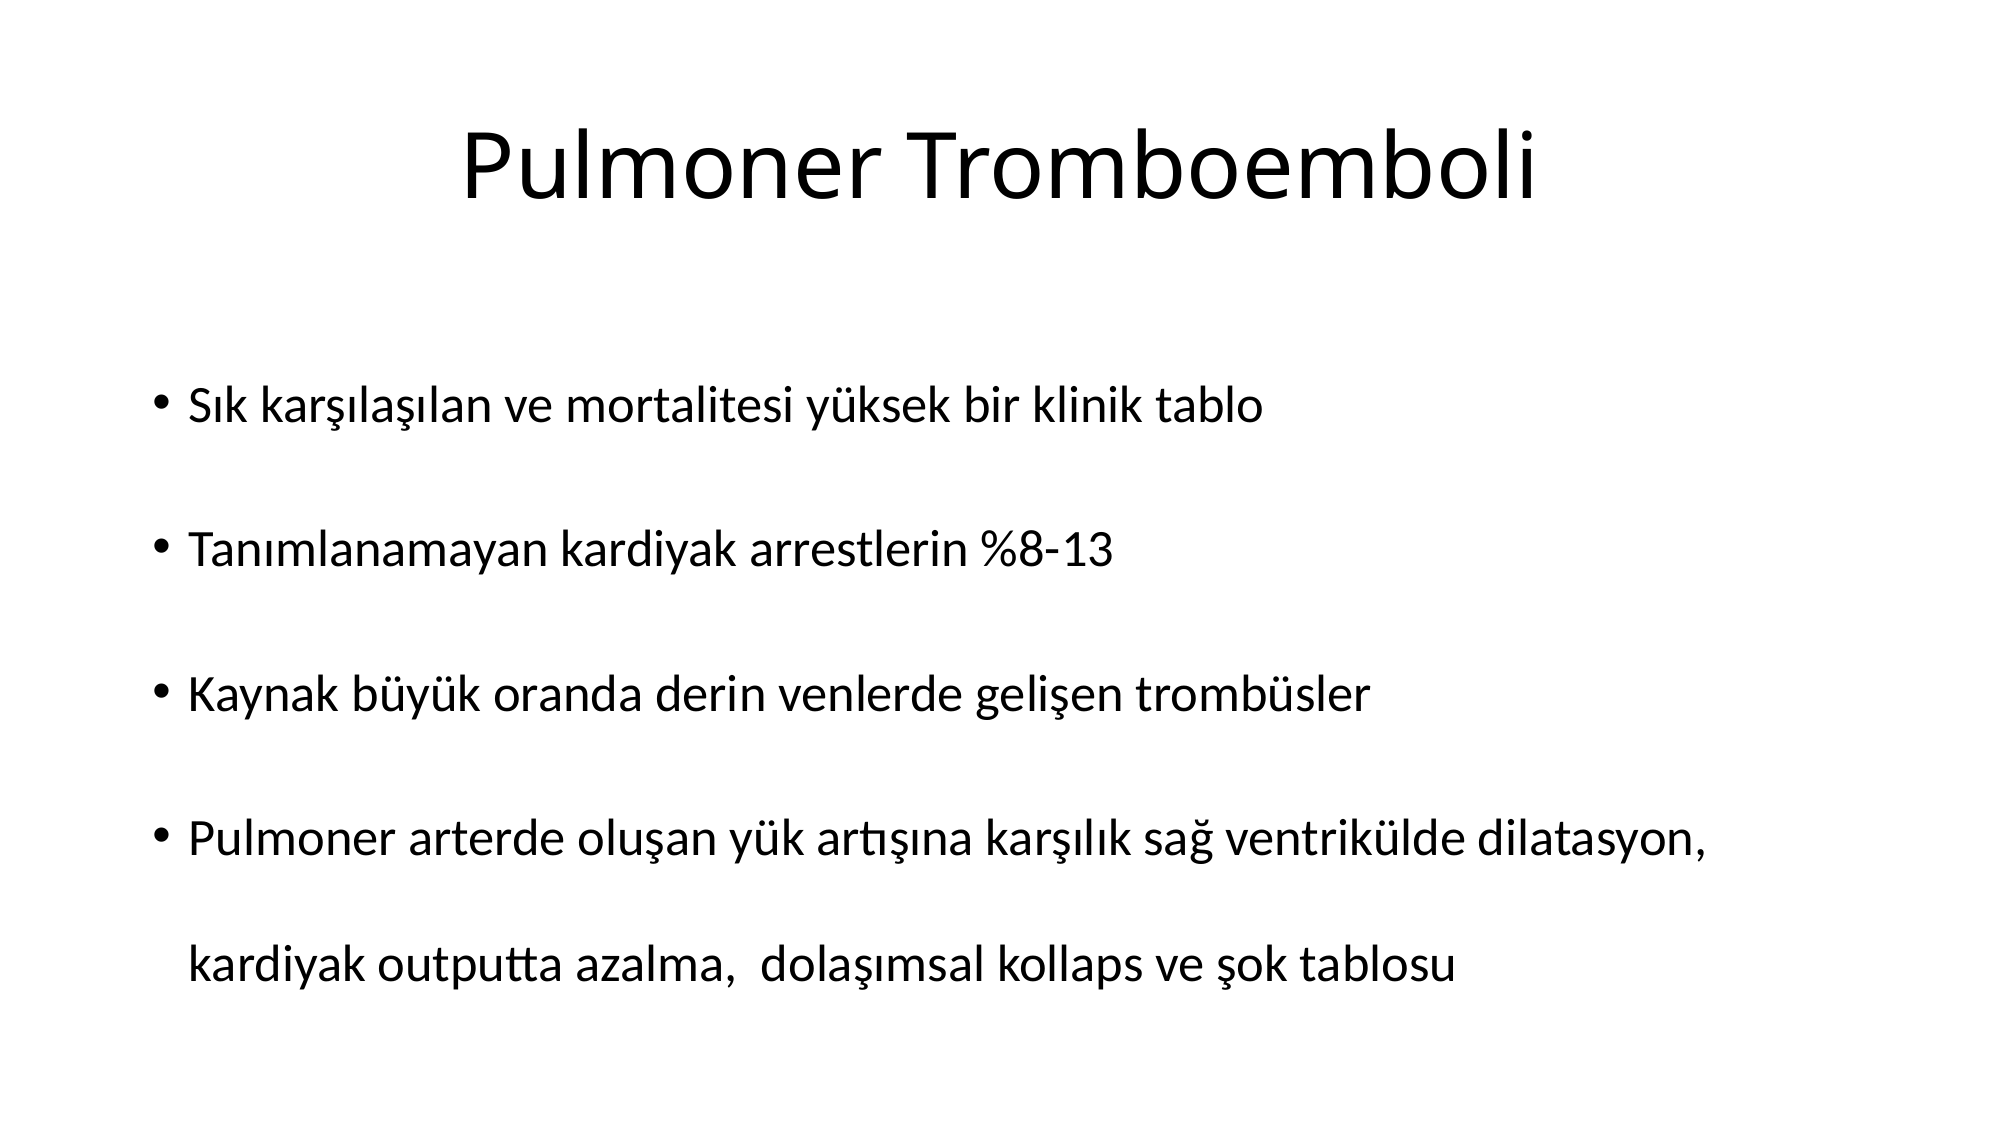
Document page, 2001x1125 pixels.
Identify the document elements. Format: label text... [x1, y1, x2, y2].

title Pulmoner Tromboemboli [137, 59, 1863, 278]
list Sık karşılaşılan ve mortalitesi yüksek bir klinik tablo Tanımlanamayan kardiyak arrestlerin %8-13 Kaynak büyük oranda derin venlerde gelişen trombüsler Pulmoner arterde oluşan yük artışına karşılık sağ ventrikülde dilatasyon, kardiyak outputta azalma, dolaşımsal kollaps ve şok tablosu [137, 299, 1863, 1014]
